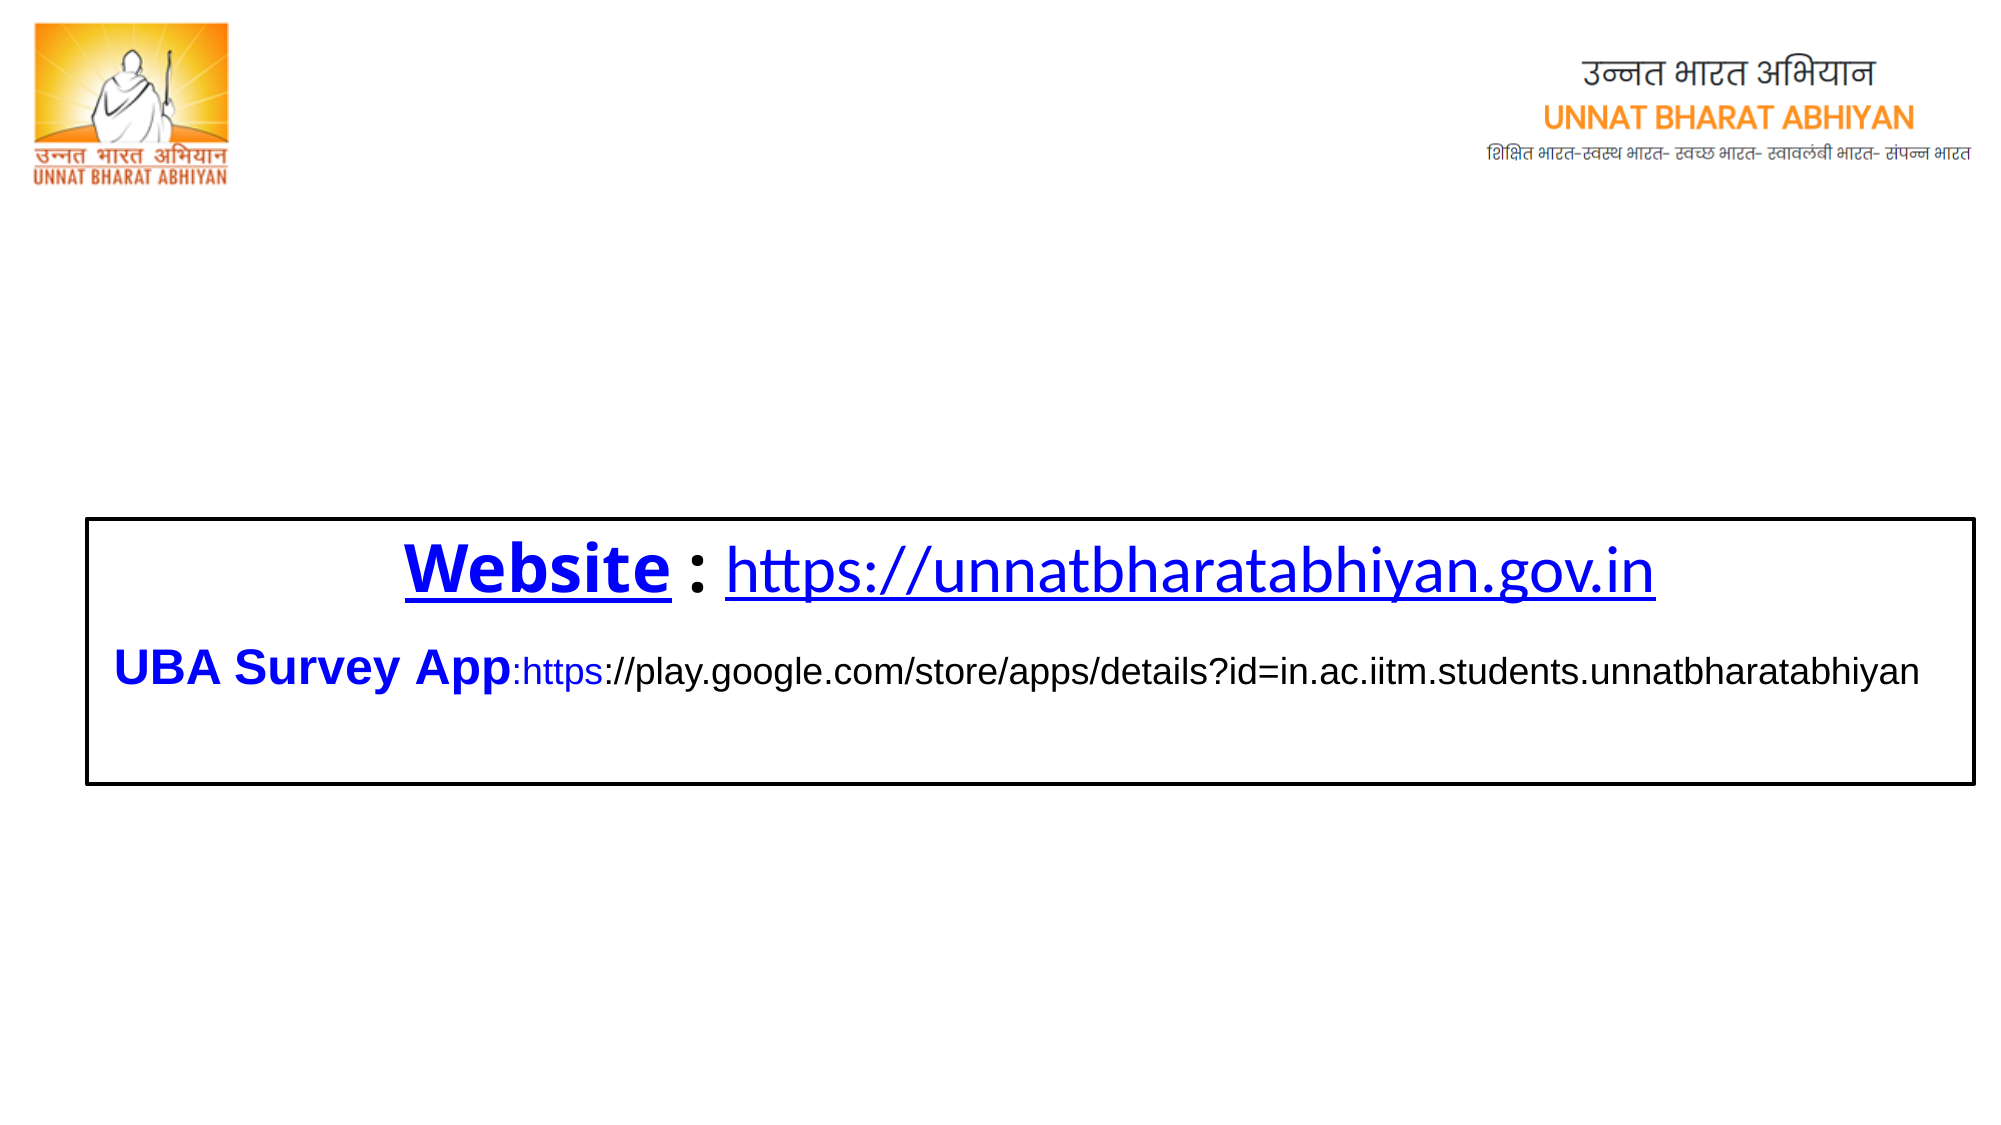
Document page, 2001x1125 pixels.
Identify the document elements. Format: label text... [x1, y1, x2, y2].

picture [32, 20, 230, 188]
picture [1466, 36, 1975, 172]
text_box Website : https://unnatbharatabhiyan.gov.in [85, 517, 1976, 786]
text_box UBA Survey App:https://play.google.com/store/apps/details?id=in.ac.iitm.students.unnatbharatabhiyan [98, 626, 1957, 702]
